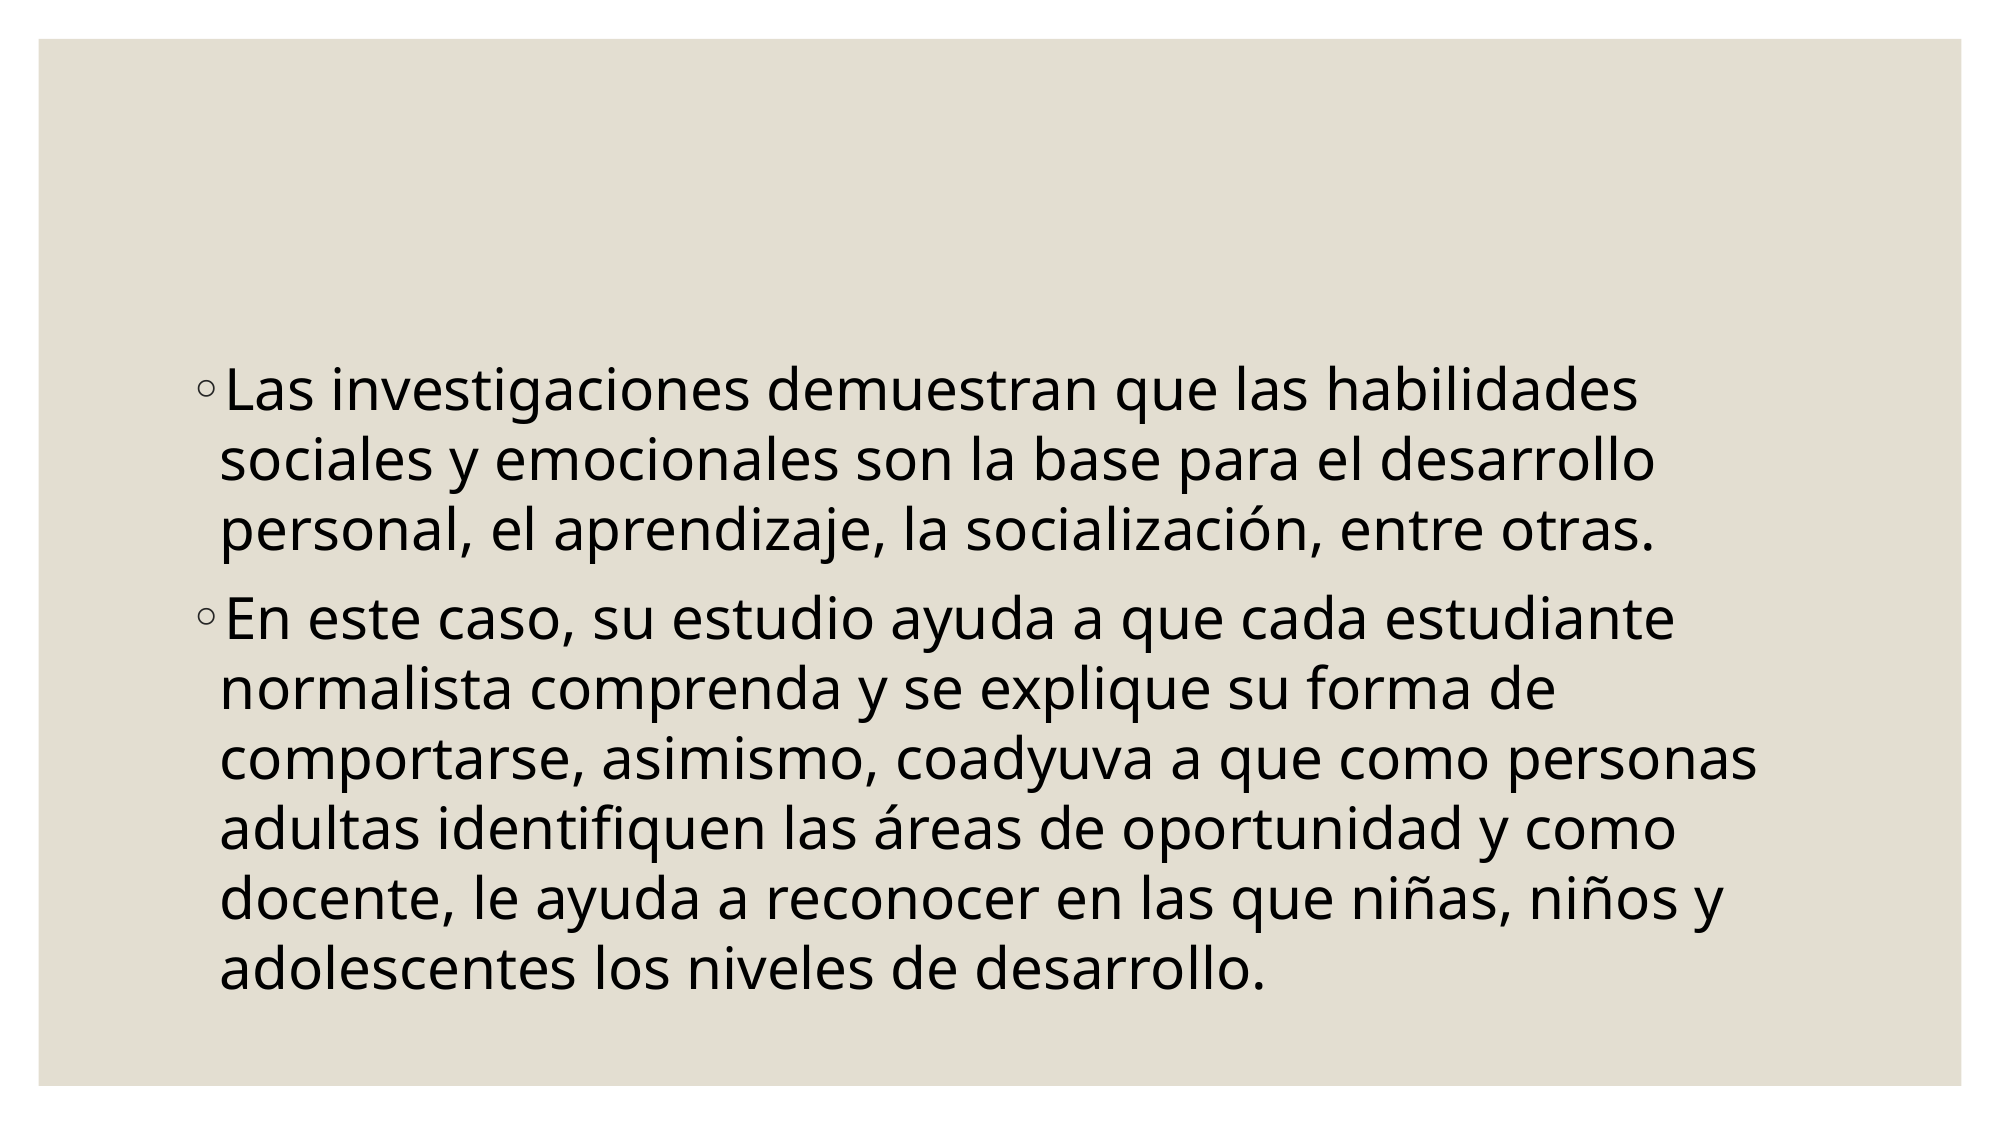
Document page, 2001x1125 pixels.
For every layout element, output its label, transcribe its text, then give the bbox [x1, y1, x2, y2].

list Las investigaciones demuestran que las habilidades sociales y emocionales son la base para el desarrollo personal, el aprendizaje, la socialización, entre otras. En este caso, su estudio ayuda a que cada estudiante normalista comprenda y se explique su forma de comportarse, asimismo, coadyuva a que como personas adultas identifiquen las áreas de oportunidad y como docente, le ayuda a reconocer en las que niñas, niños y adolescentes los niveles de desarrollo. [174, 345, 1825, 990]
